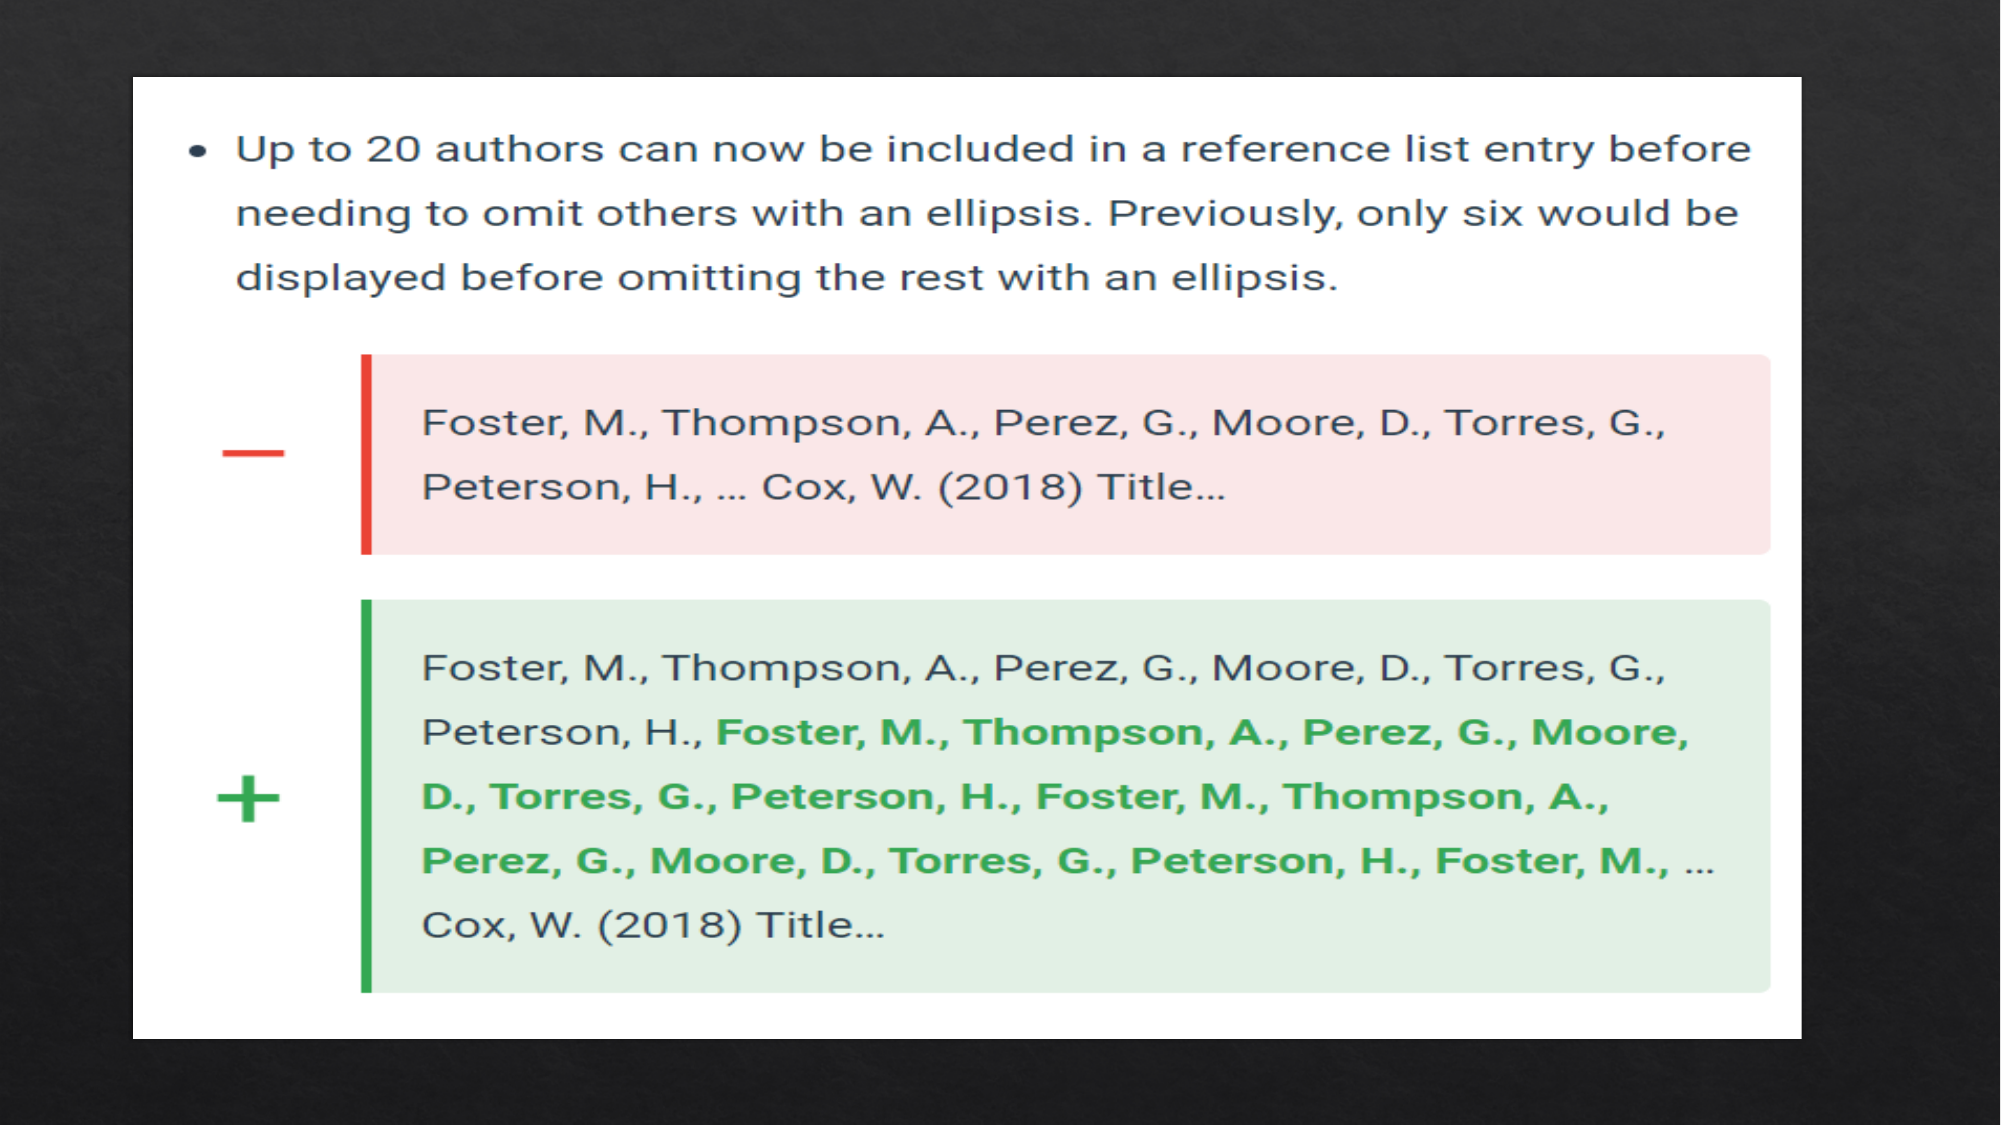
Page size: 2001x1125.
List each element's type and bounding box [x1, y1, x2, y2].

list [132, 77, 1802, 1039]
